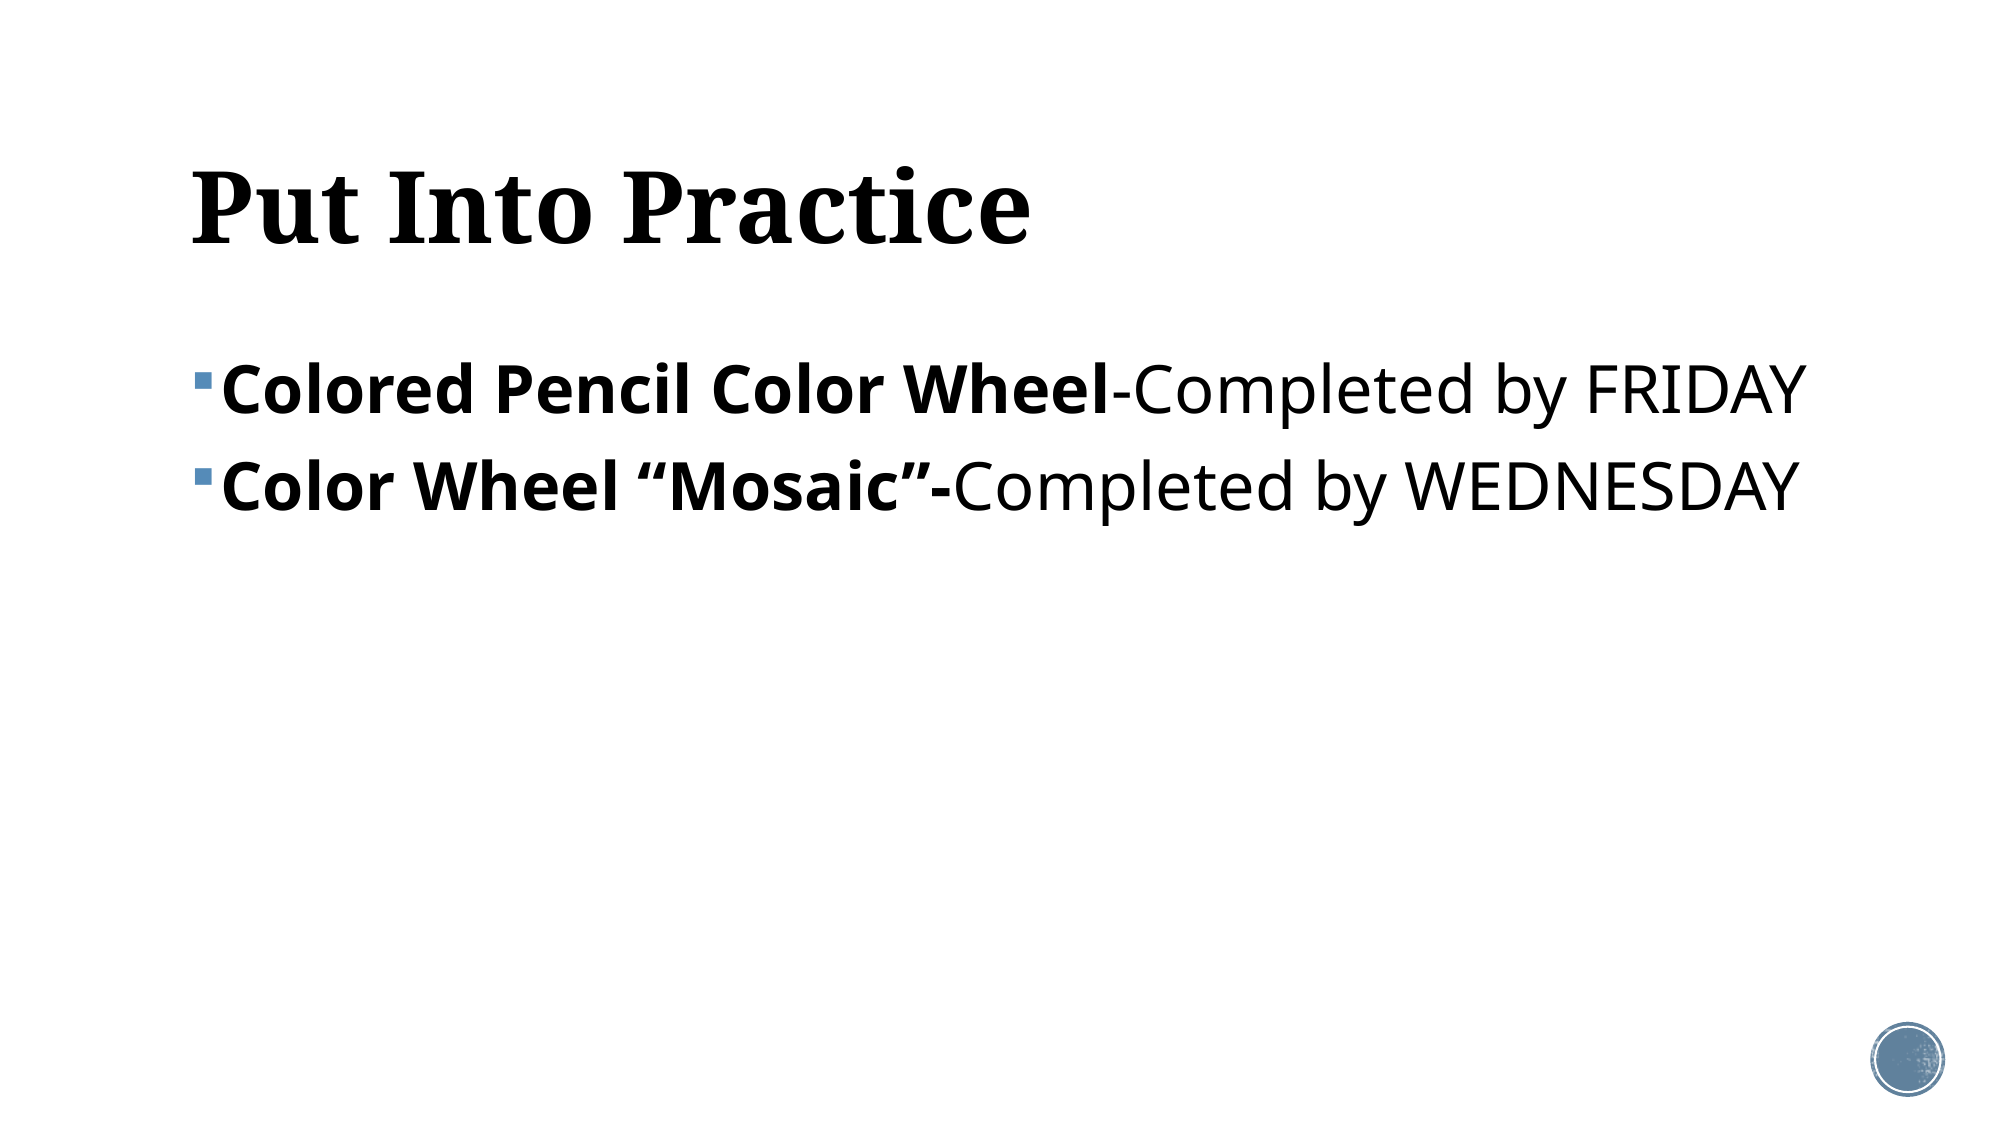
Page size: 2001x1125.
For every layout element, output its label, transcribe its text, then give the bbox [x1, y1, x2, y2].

title Put Into Practice [175, 79, 1826, 344]
list Colored Pencil Color Wheel-Completed by FRIDAY Color Wheel “Mosaic”-Completed by WEDNESDAY [175, 348, 1826, 1013]
